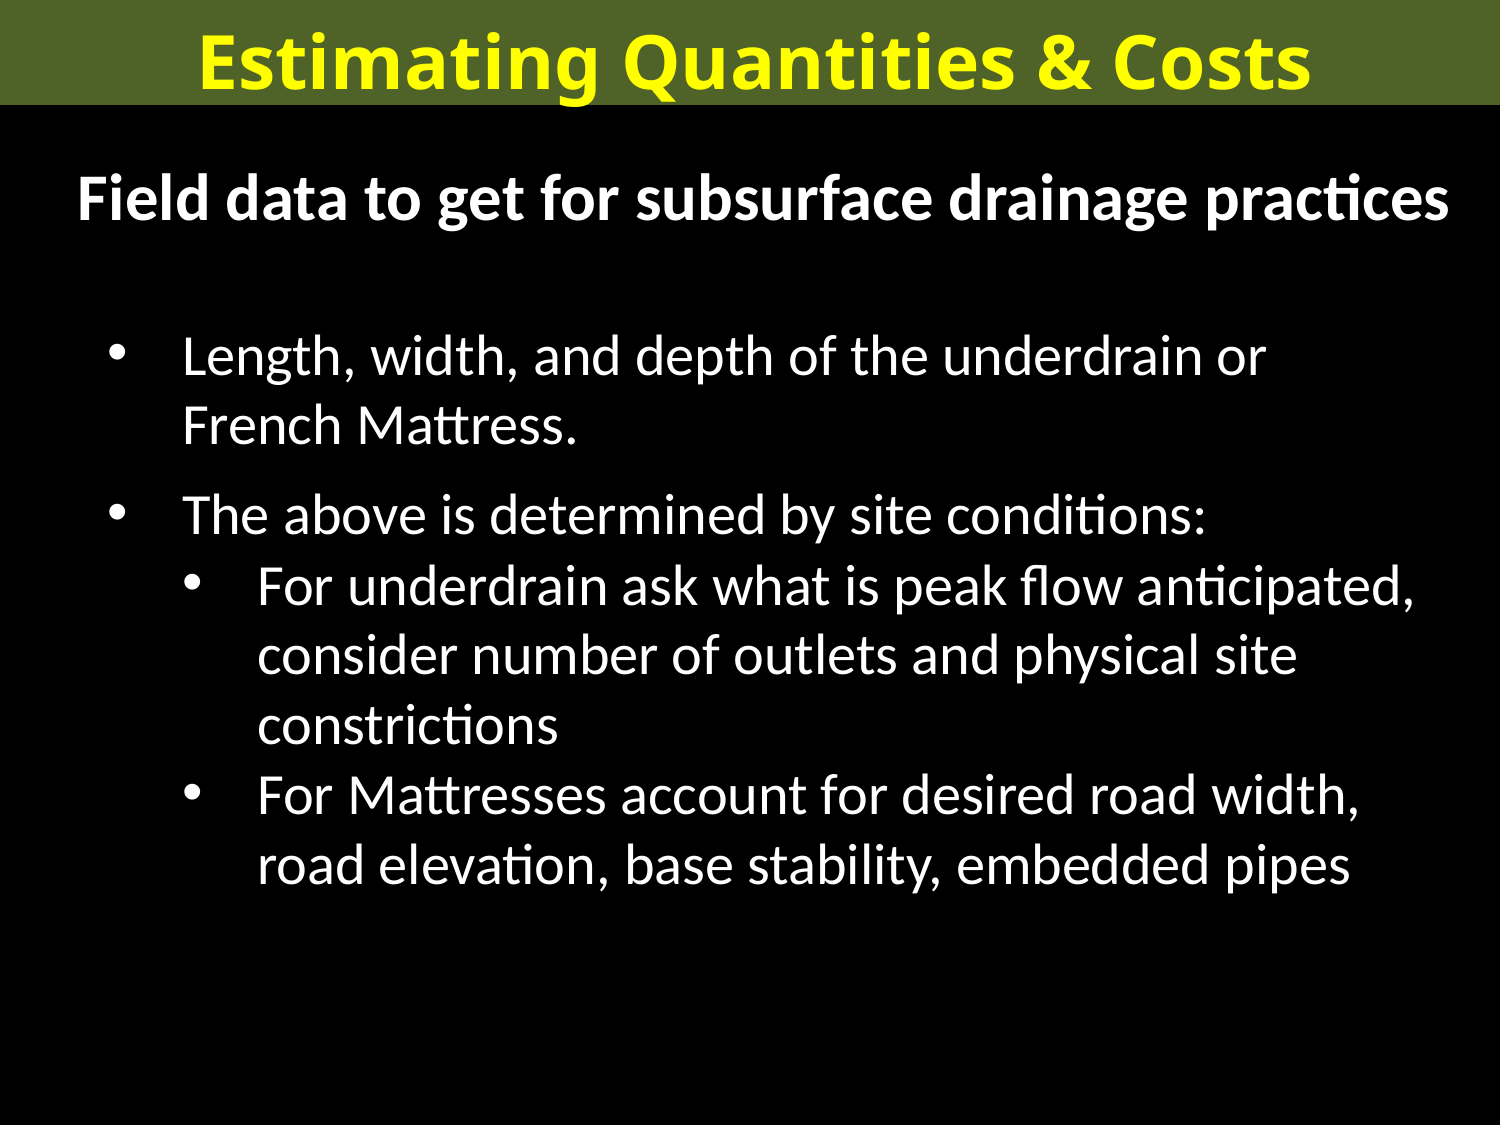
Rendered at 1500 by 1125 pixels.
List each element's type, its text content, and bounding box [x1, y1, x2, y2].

text_box Field data to get for subsurface drainage practices [62, 146, 1484, 979]
text_box Length, width, and depth of the underdrain or French Mattress. The above is determined by site conditions: For underdrain ask what is peak flow anticipated, consider number of outlets and physical site constrictions For Mattresses account for desired road width, road elevation, base stability, embedded pipes [92, 309, 1437, 904]
text_box [0, 0, 1500, 105]
text_box Estimating Quantities & Costs [10, 6, 1500, 112]
